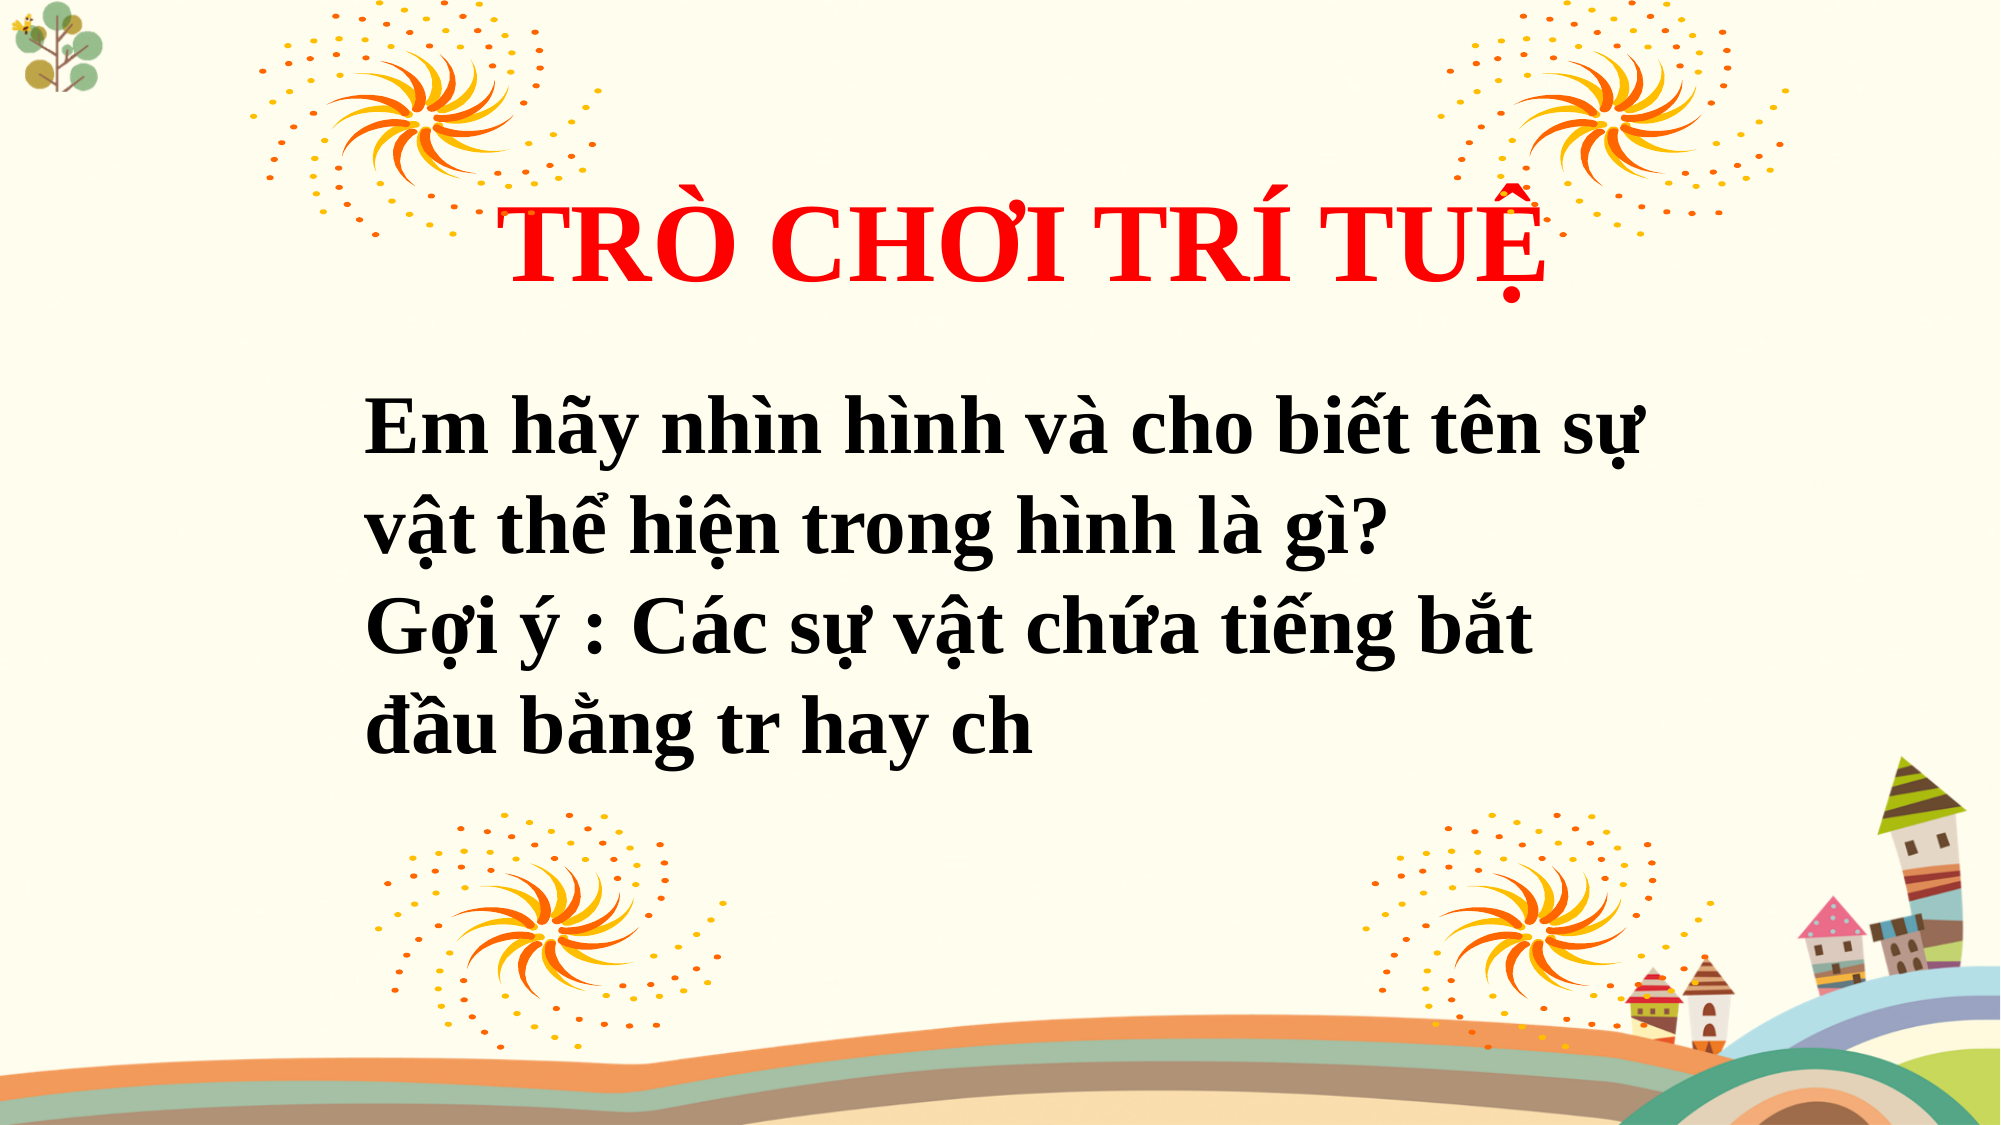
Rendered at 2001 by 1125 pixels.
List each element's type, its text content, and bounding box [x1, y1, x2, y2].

text_box Em hãy nhìn hình và cho biết tên sự vật thể hiện trong hình là gì? Gợi ý : Các sự vật chứa tiếng bắt đầu bằng tr hay ch [349, 362, 1676, 778]
text_box TRÒ CHƠI TRÍ TUỆ [481, 161, 1567, 312]
picture [0, 0, 2001, 1125]
